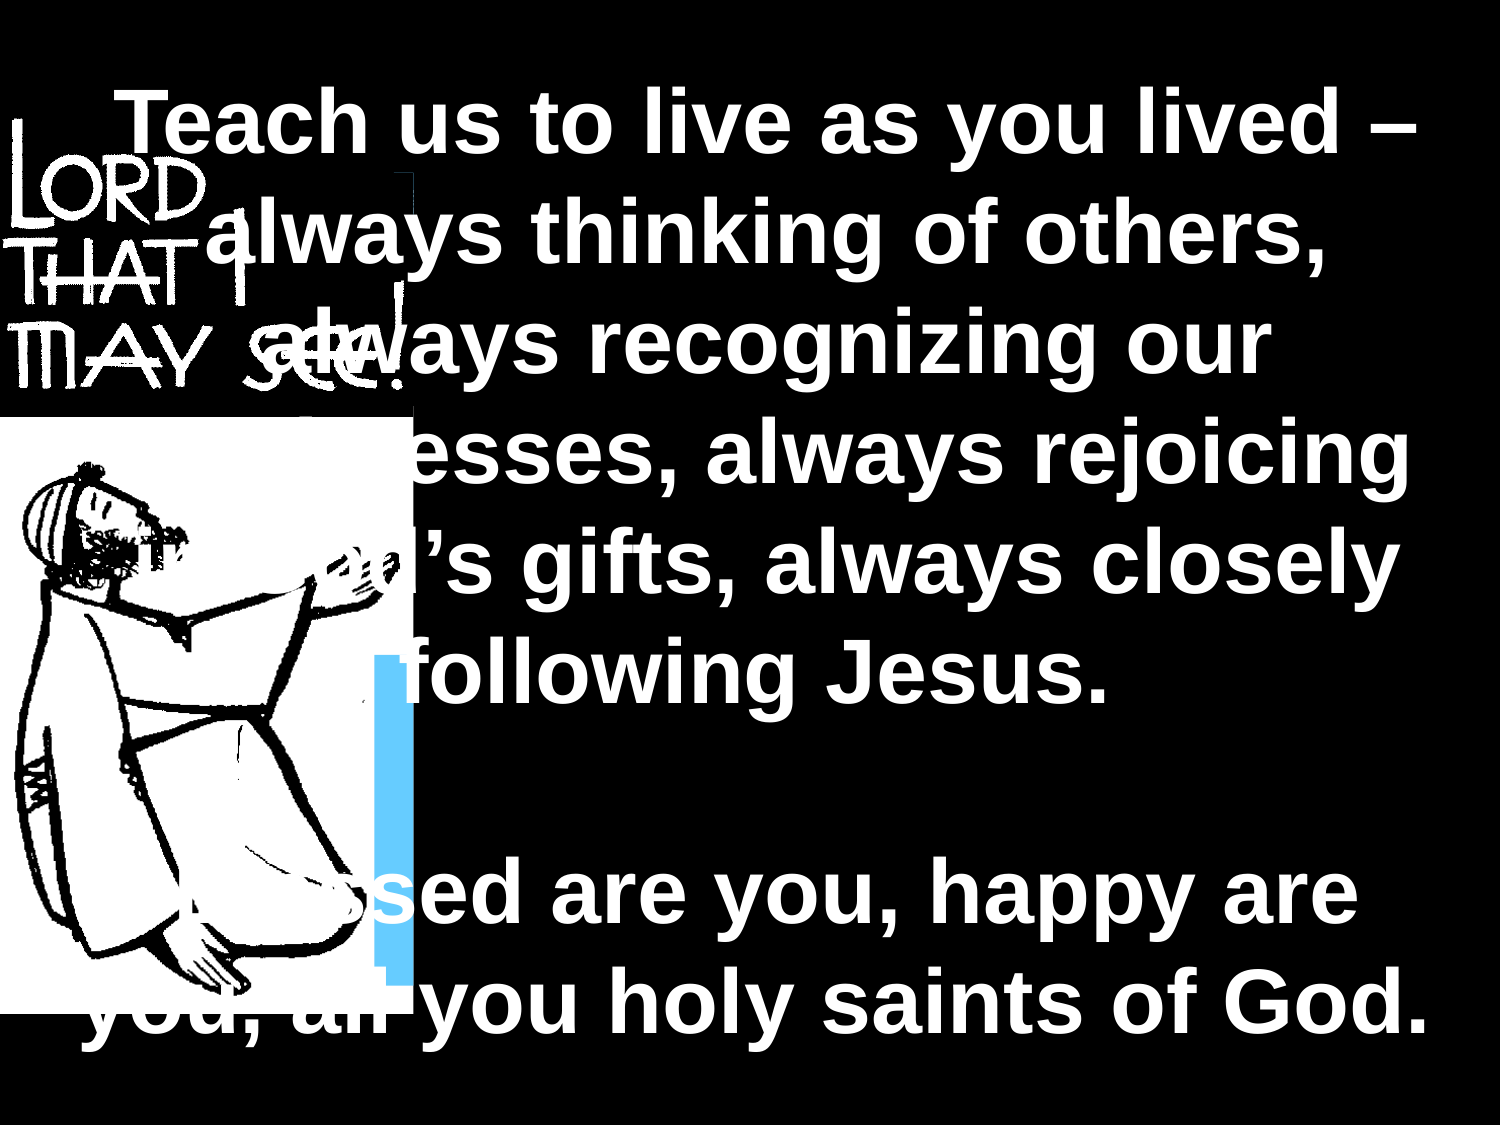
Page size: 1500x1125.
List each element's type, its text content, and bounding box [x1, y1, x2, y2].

text_box Teach us to live as you lived – always thinking of others, always recognizing our weaknesses, always rejoicing in God’s gifts, always closely following Jesus. Blessed are you, happy are you, all you holy saints of God. [53, 54, 1483, 1059]
